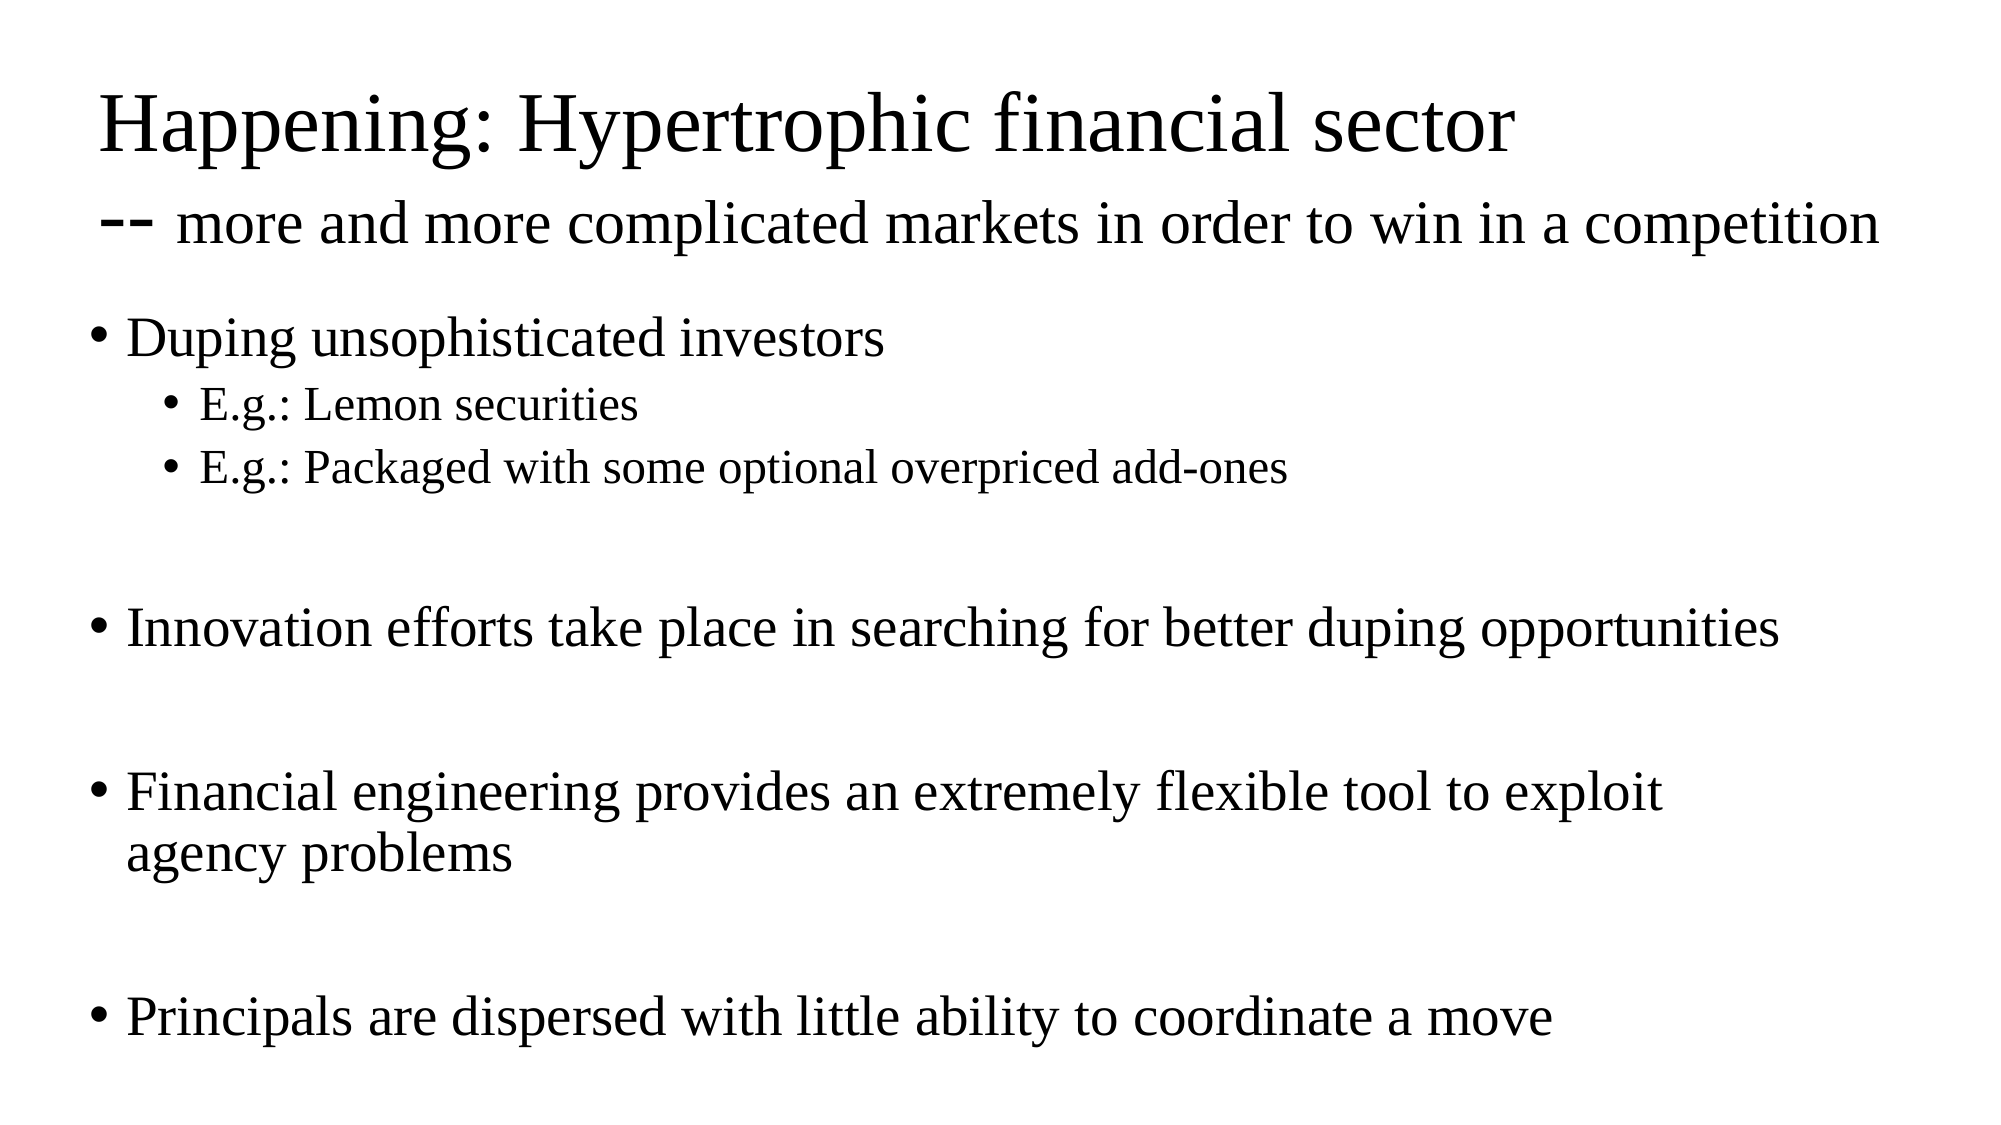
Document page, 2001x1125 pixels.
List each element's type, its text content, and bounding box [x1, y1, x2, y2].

title Happening: Hypertrophic financial sector -- more and more complicated markets in order to win in a competition [83, 61, 1917, 279]
list Duping unsophisticated investors E.g.: Lemon securities E.g.: Packaged with some optional overpriced add-ones Innovation efforts take place in searching for better duping opportunities Financial engineering provides an extremely flexible tool to exploit agency problems Principals are dispersed with little ability to coordinate a move [74, 299, 1800, 1102]
